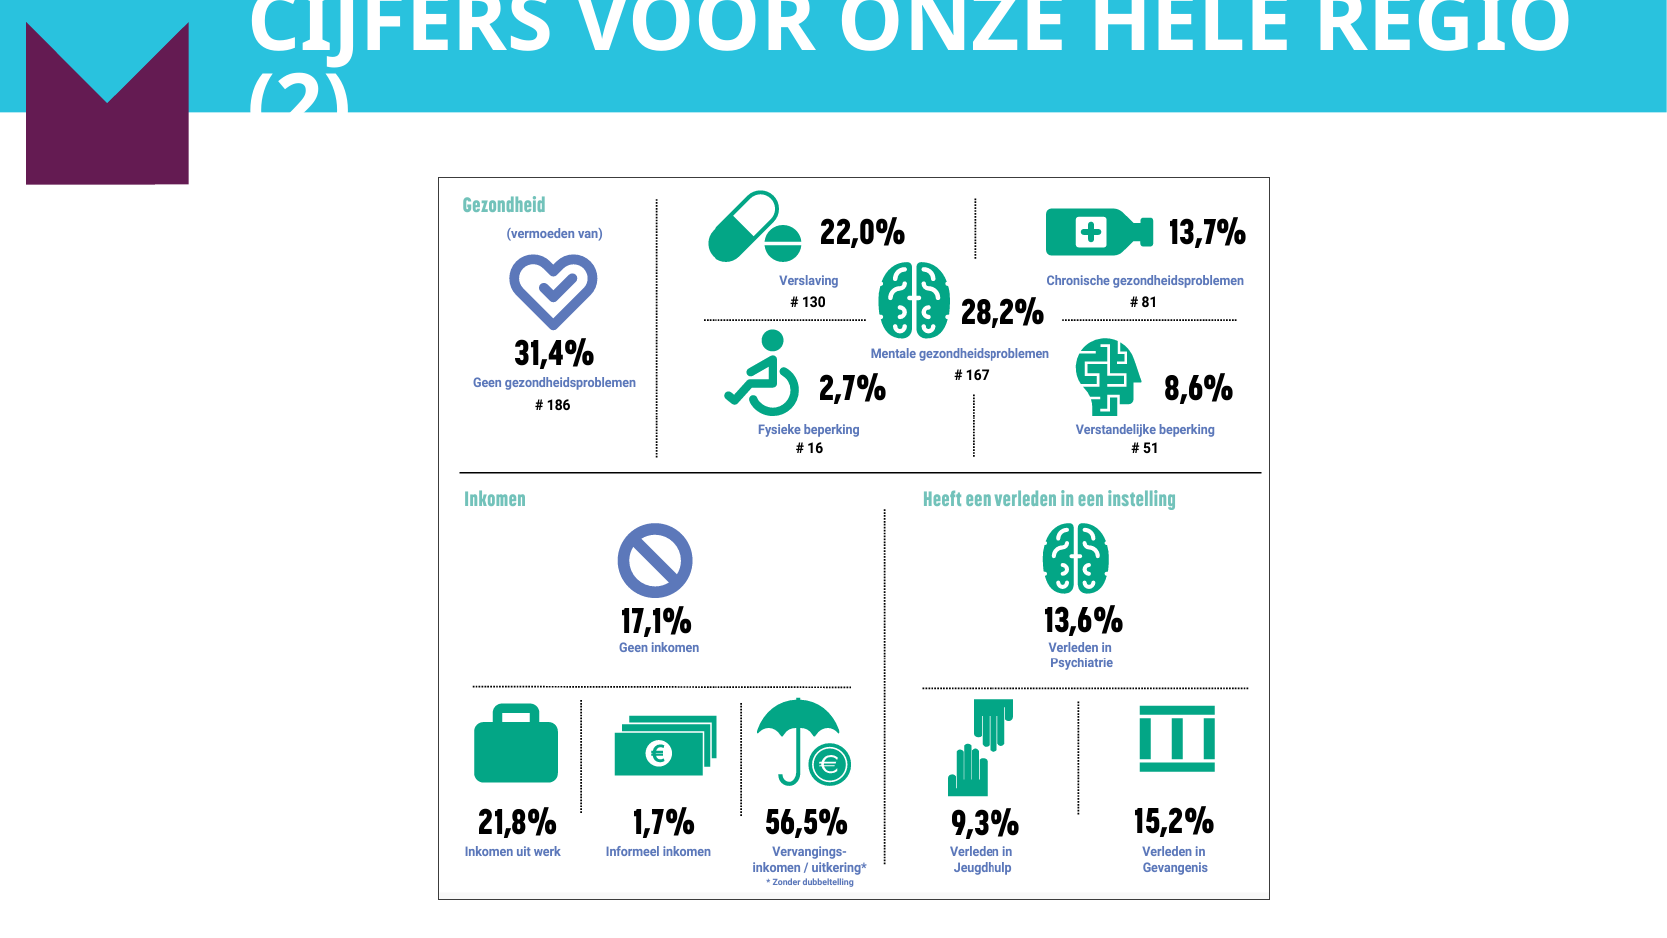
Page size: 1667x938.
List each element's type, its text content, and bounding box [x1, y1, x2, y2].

title Cijfers voor onze hele regio (2) [232, 22, 1615, 113]
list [438, 177, 1270, 901]
